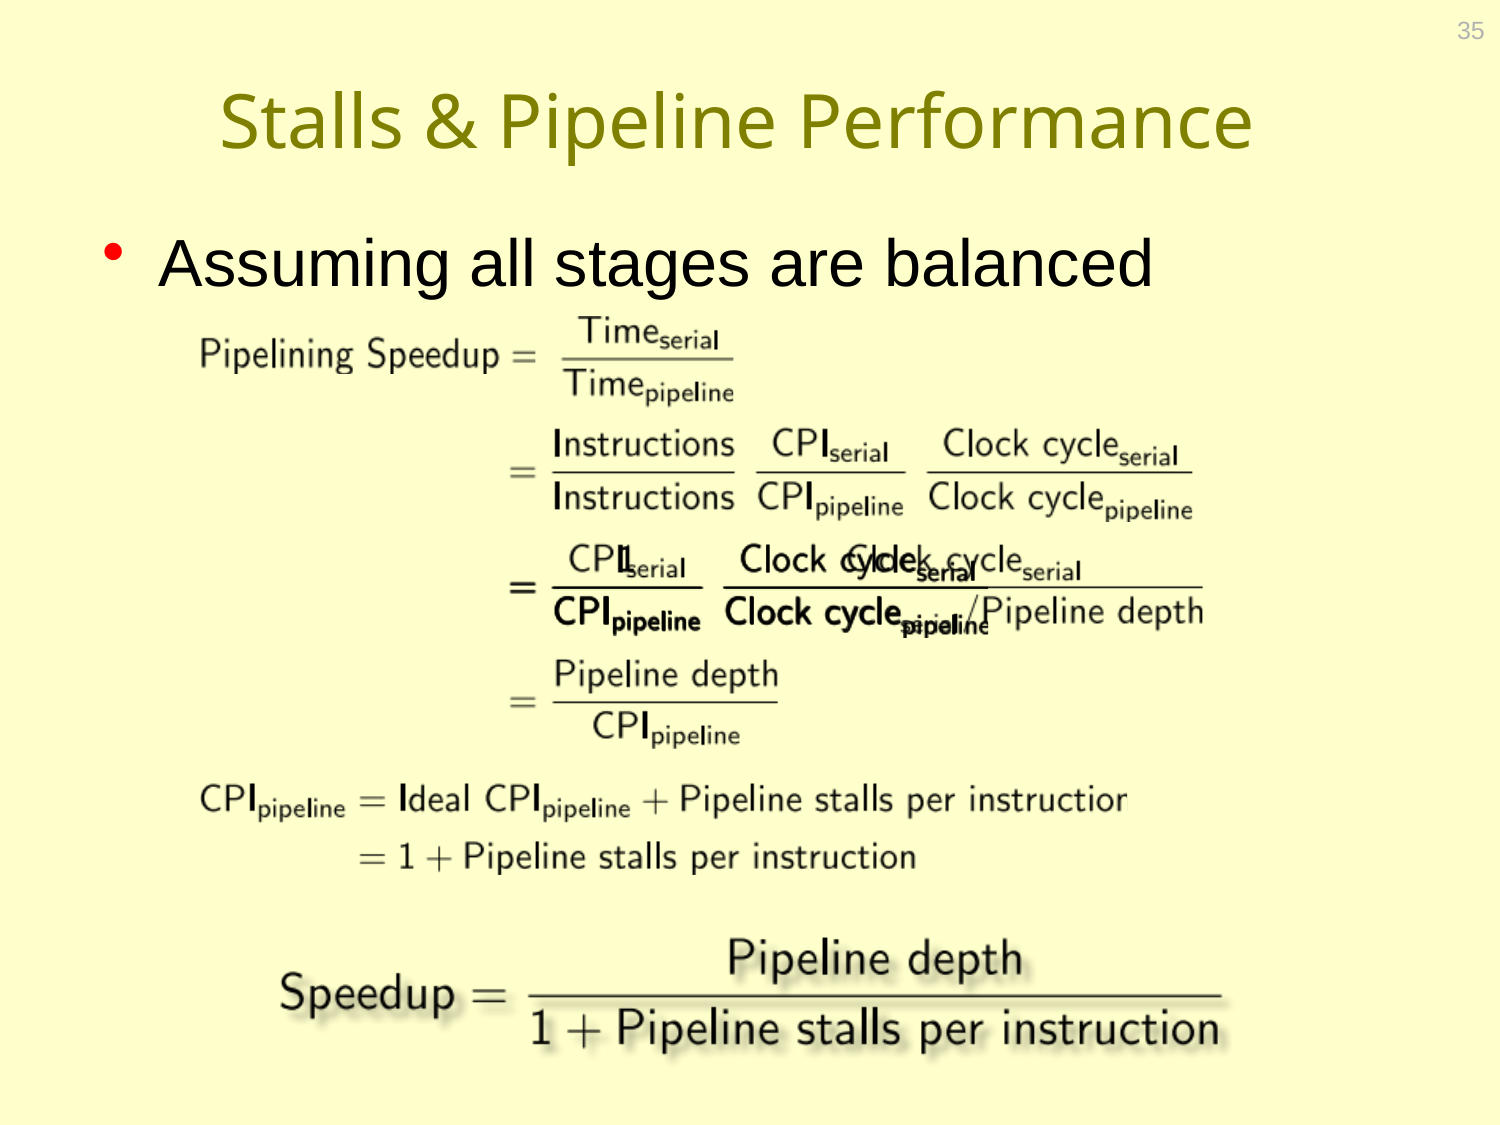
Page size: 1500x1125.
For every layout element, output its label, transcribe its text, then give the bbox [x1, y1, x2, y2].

title Stalls & Pipeline Performance [87, 24, 1388, 212]
picture [508, 421, 1193, 523]
picture [199, 778, 1128, 876]
picture [508, 536, 1203, 639]
picture [558, 315, 734, 409]
list Assuming all stages are balanced [87, 212, 1388, 1076]
picture [199, 335, 536, 374]
slide_number 35 [1149, 0, 1500, 60]
picture [508, 652, 778, 749]
picture [268, 925, 1229, 1064]
